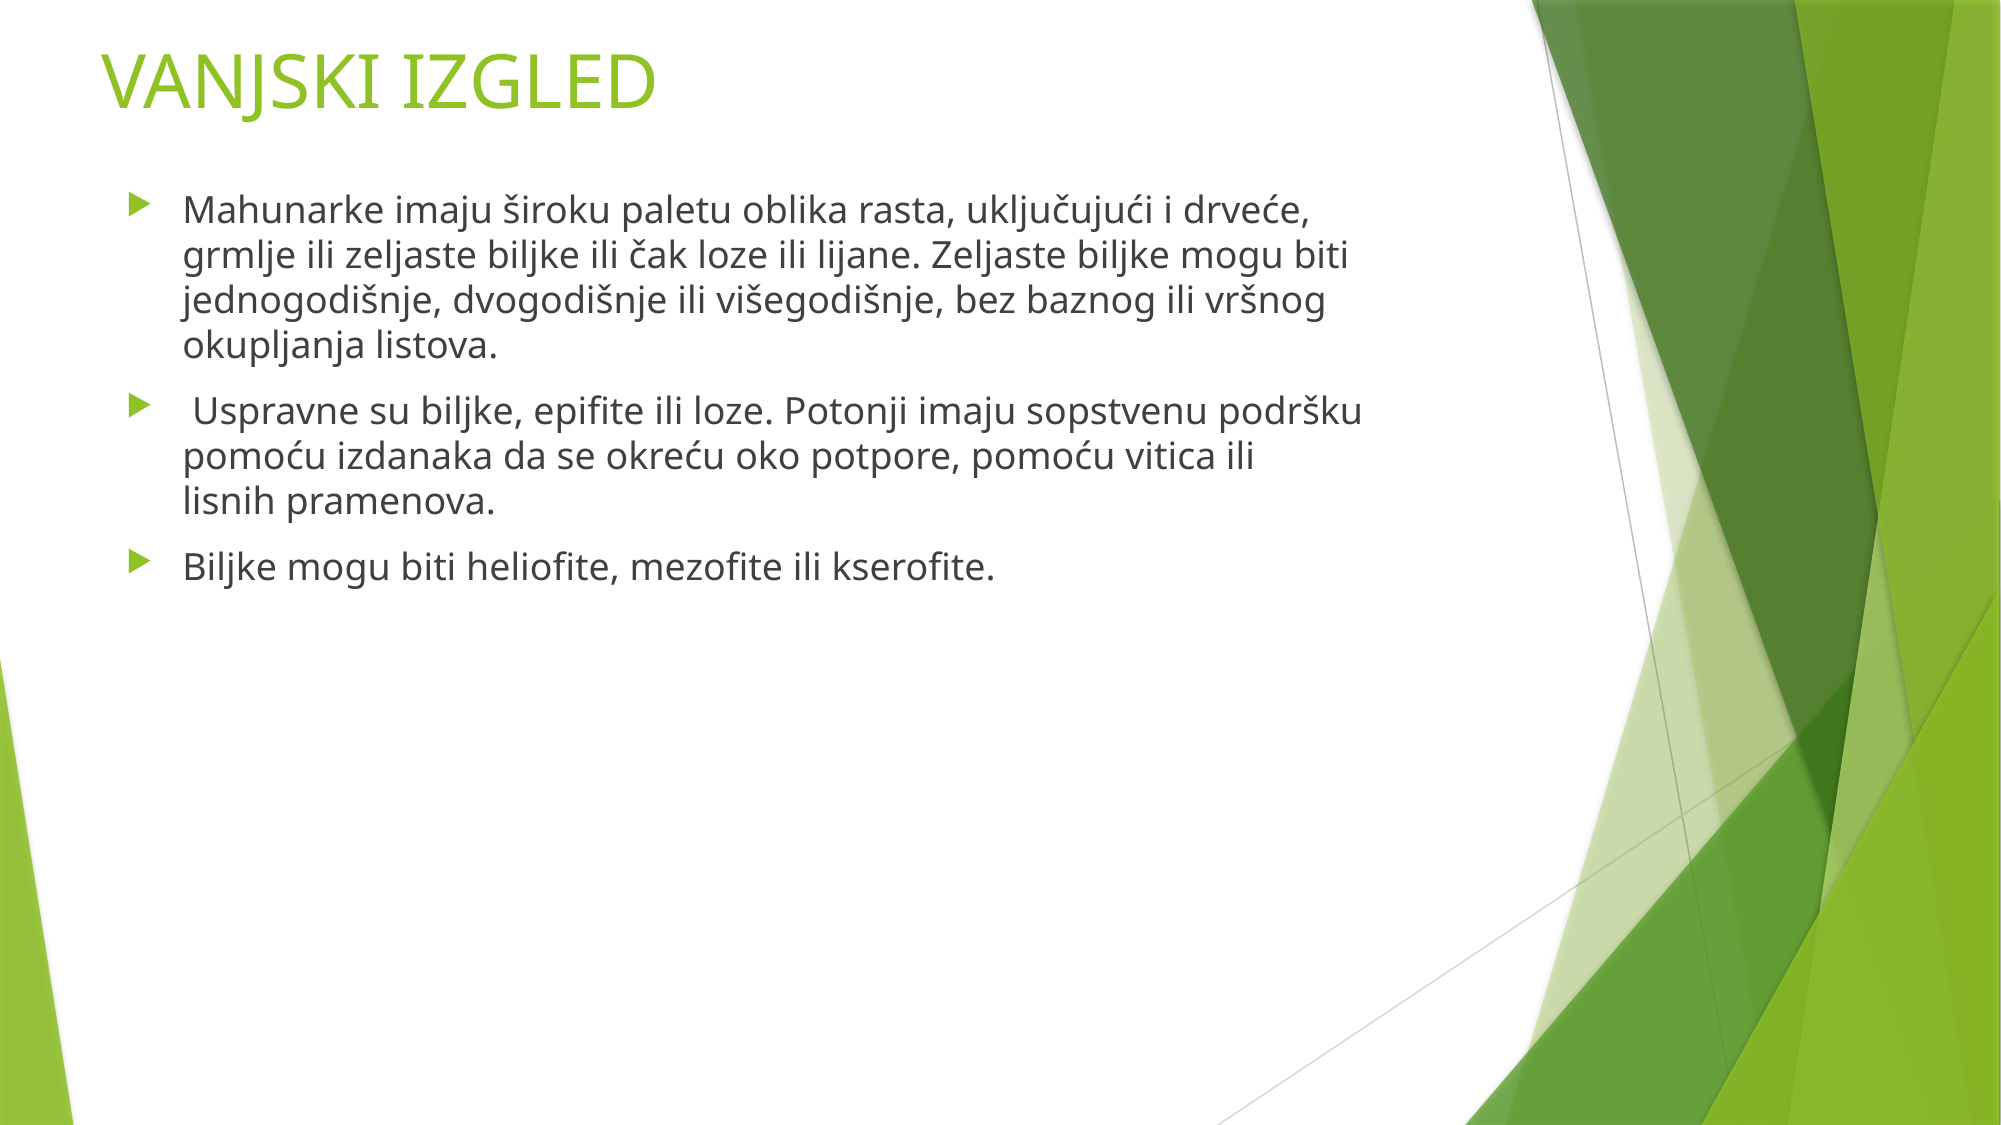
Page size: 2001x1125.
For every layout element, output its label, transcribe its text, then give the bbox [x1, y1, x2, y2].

list Mahunarke imaju široku paletu oblika rasta, uključujući i drveće, grmlje ili zeljaste biljke ili čak loze ili lijane. Zeljaste biljke mogu biti jednogodišnje, dvogodišnje ili višegodišnje, bez baznog ili vršnog okupljanja listova. Uspravne su biljke, epifite ili loze. Potonji imaju sopstvenu podršku pomoću izdanaka da se okreću oko potpore, pomoću vitica ili lisnih pramenova. Biljke mogu biti heliofite, mezofite ili kserofite. [111, 178, 1411, 992]
title VANJSKI IZGLED [86, 25, 1497, 243]
